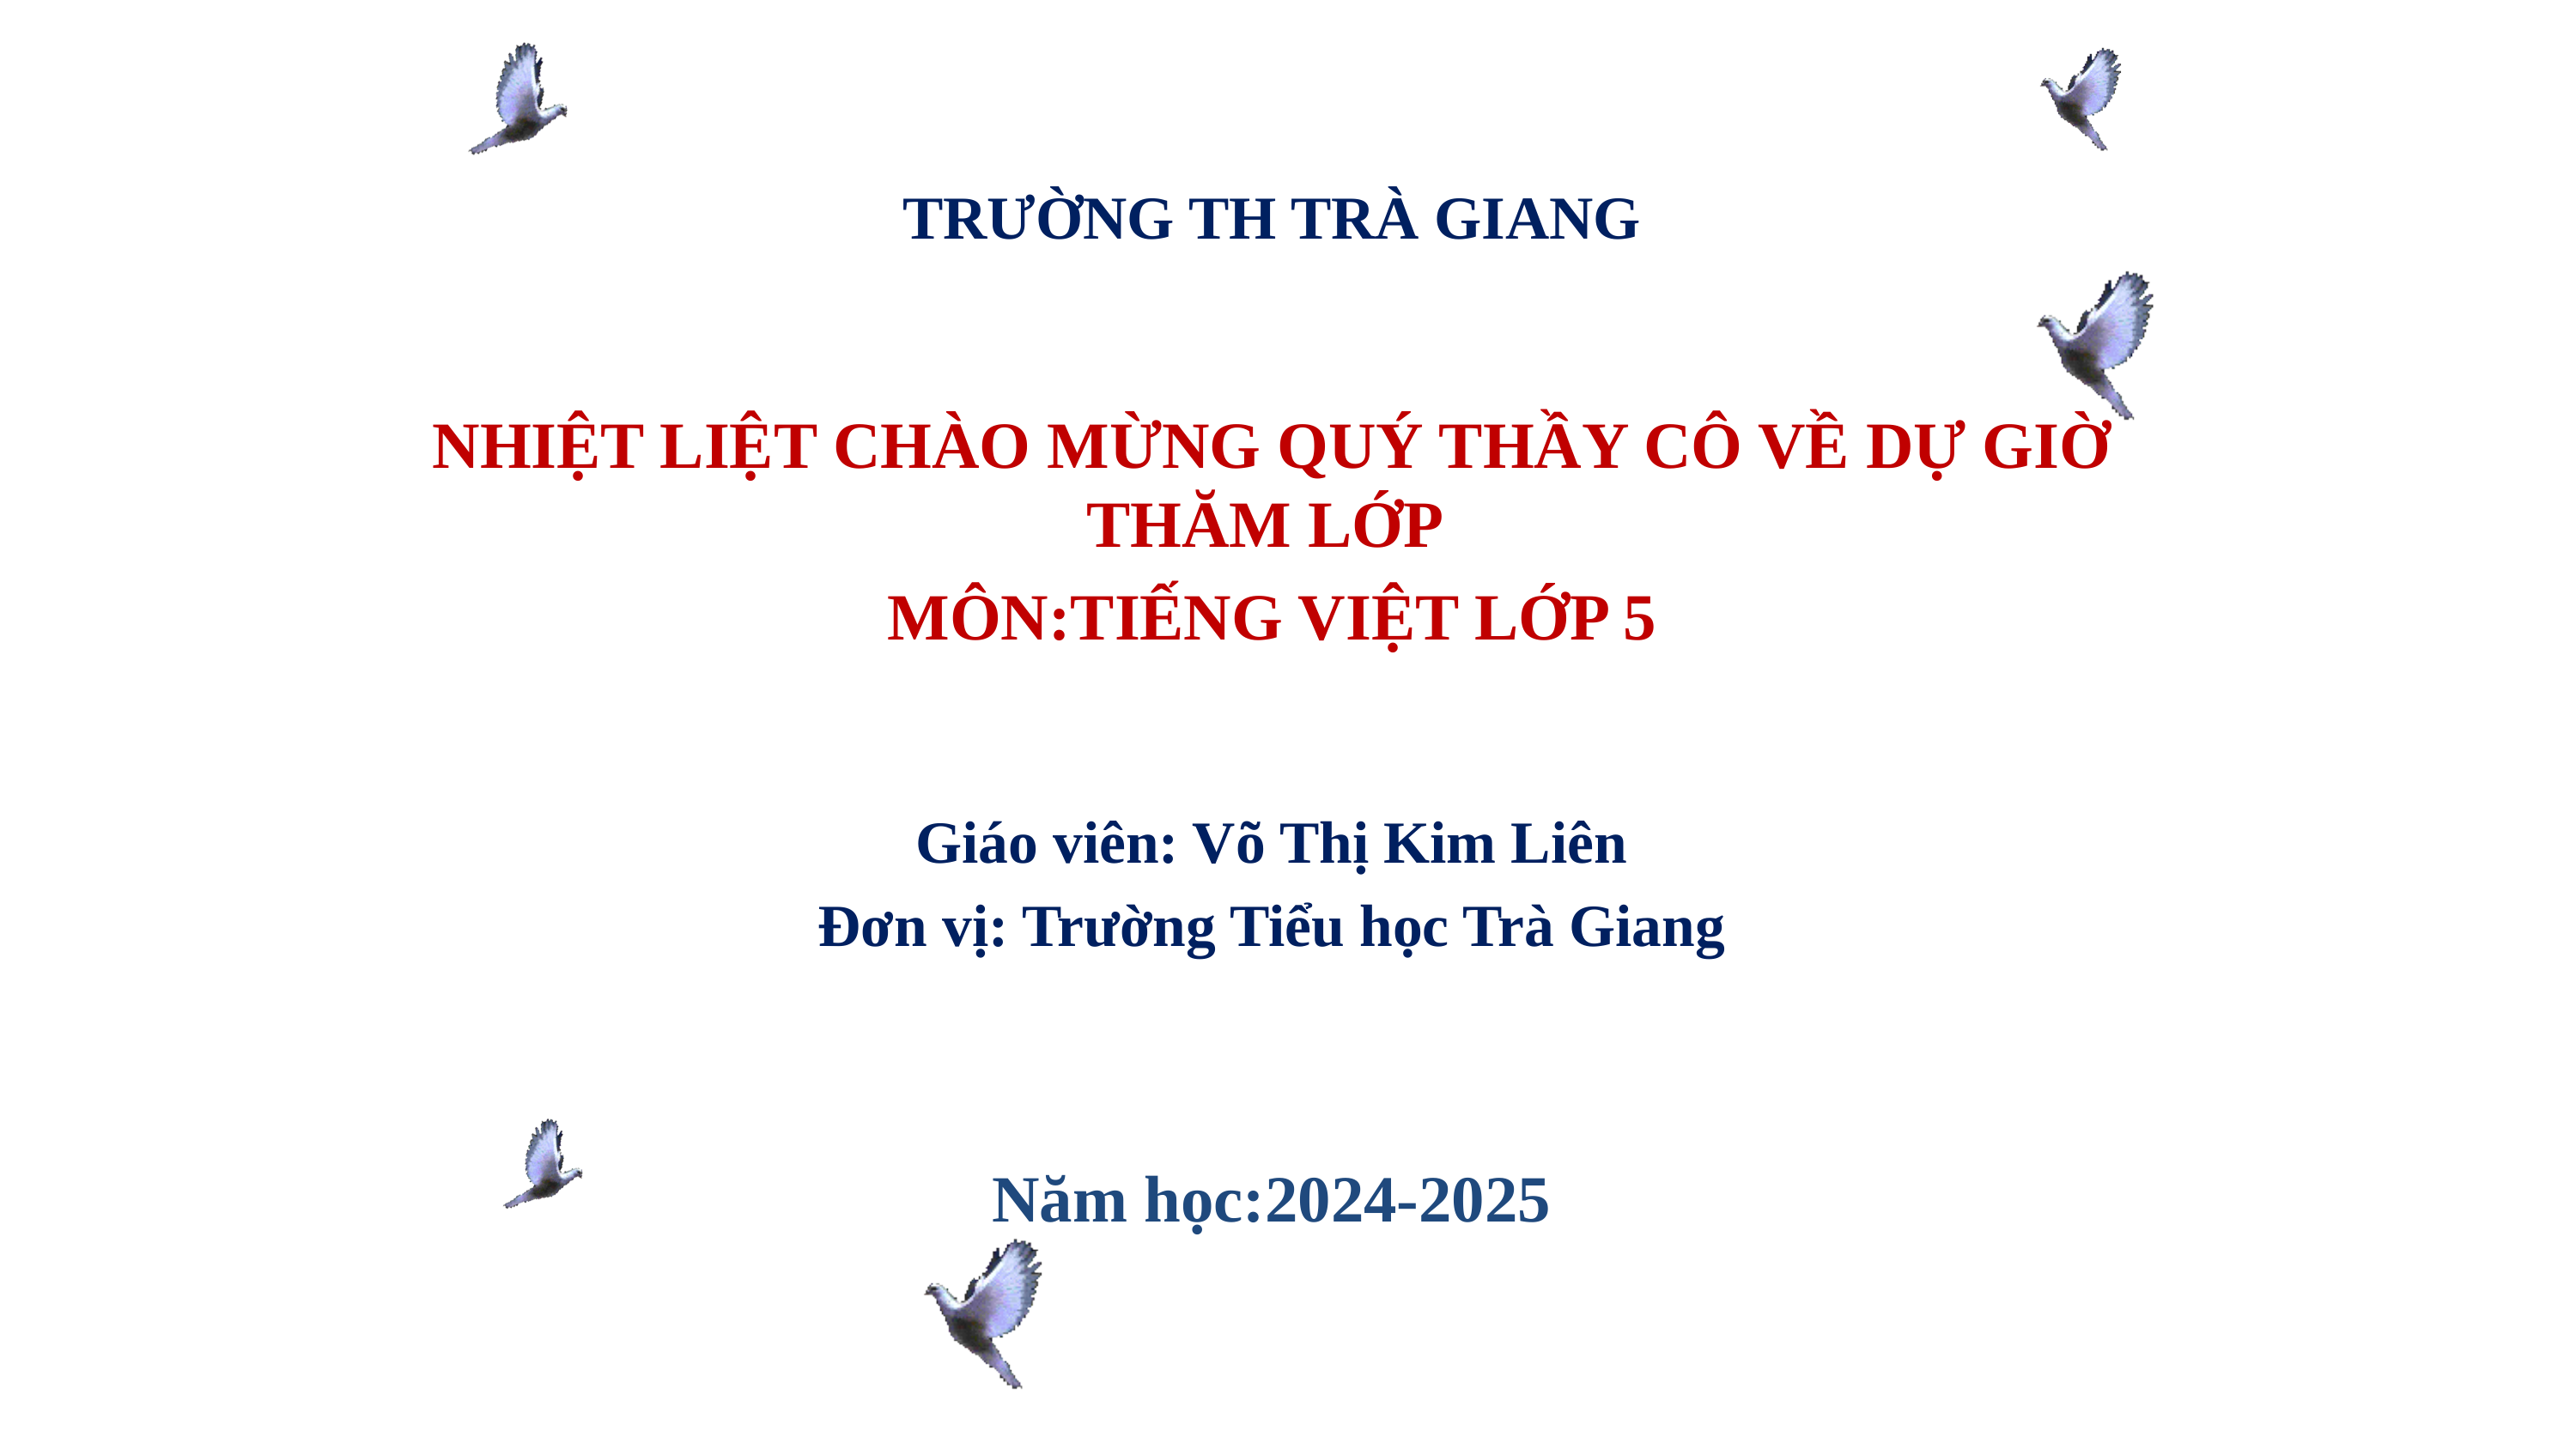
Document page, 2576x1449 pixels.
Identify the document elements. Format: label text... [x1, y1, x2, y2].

picture [432, 13, 644, 219]
picture [1956, 256, 2190, 429]
picture [474, 1095, 644, 1260]
picture [842, 1223, 1079, 1398]
picture [1984, 37, 2147, 157]
text_box TRƯỜNG TH TRÀ GIANG NHIỆT LIỆT CHÀO MỪNG QUÝ THẦY CÔ VỀ DỰ GIỜ THĂM LỚP MÔN:TIẾNG VIỆT LỚP 5 Giáo viên: Võ Thị Kim Liên Đơn vị: Trường Tiểu học Trà Giang Năm học:2024-2025 [370, 96, 2174, 1260]
